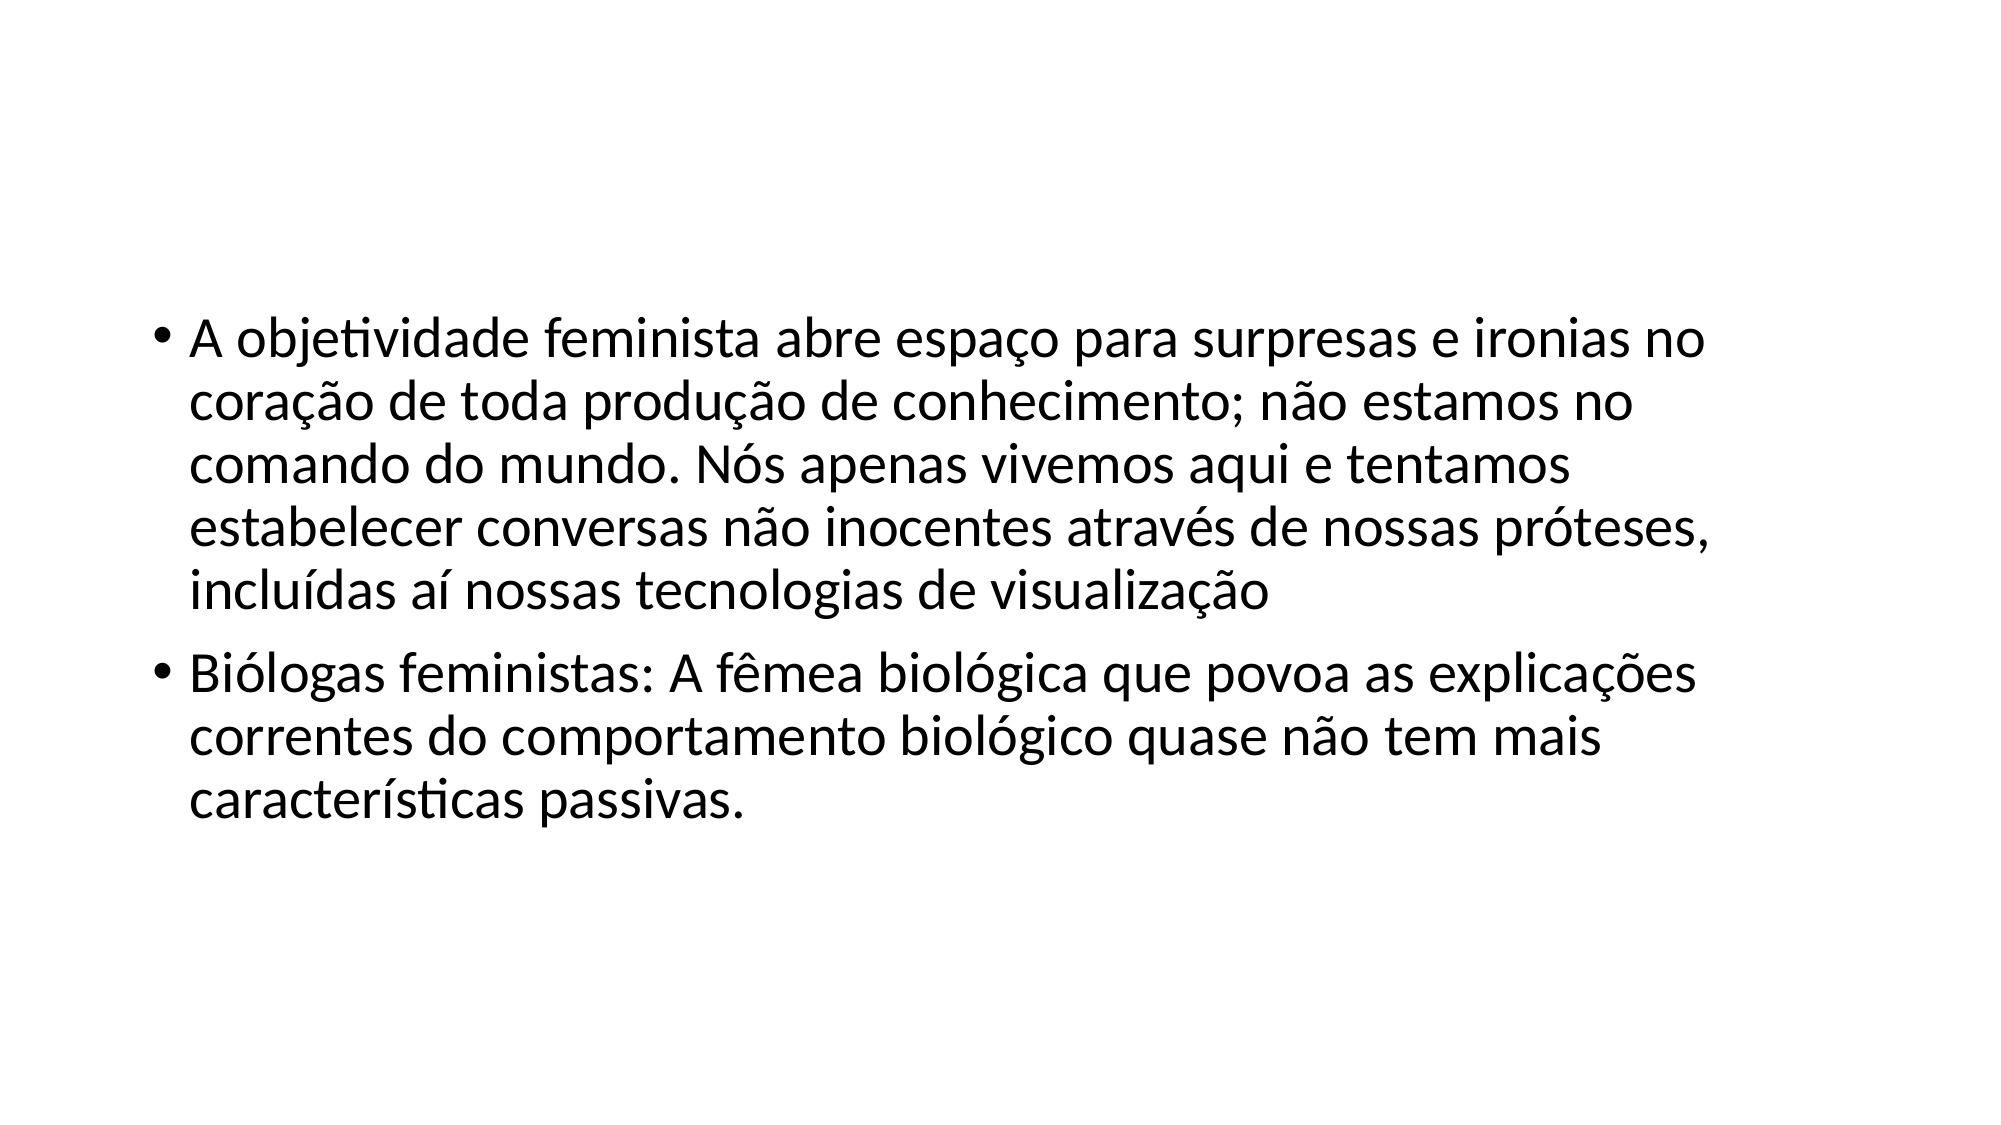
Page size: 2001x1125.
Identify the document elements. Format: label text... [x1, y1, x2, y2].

list A objetividade feminista abre espaço para surpresas e ironias no coração de toda produção de conhecimento; não estamos no comando do mundo. Nós apenas vivemos aqui e tentamos estabelecer conversas não inocentes através de nossas próteses, incluídas aí nossas tecnologias de visualização Biólogas feministas: A fêmea biológica que povoa as explicações correntes do comportamento biológico quase não tem mais características passivas. [137, 299, 1863, 1014]
